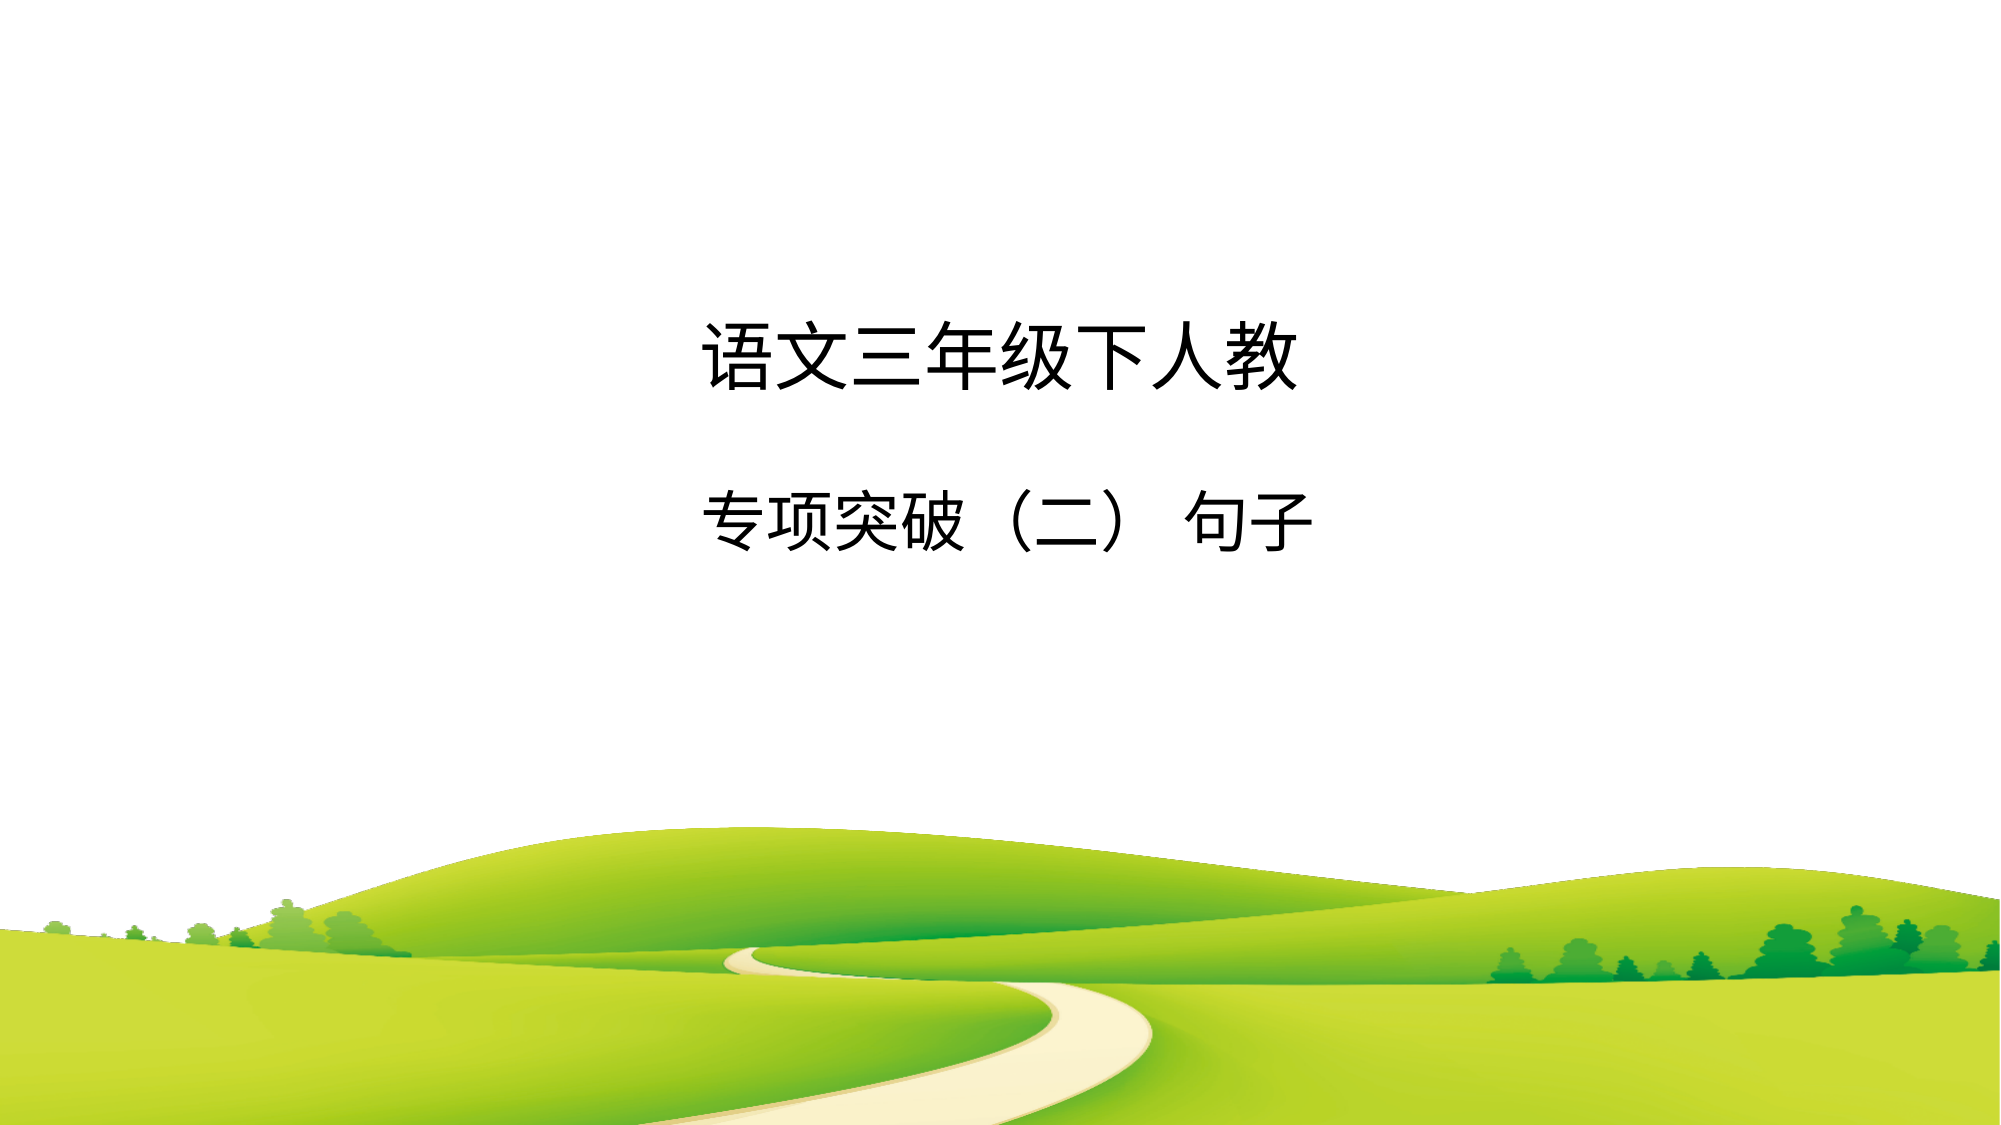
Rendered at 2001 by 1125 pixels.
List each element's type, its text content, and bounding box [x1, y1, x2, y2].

picture [0, 822, 2000, 1125]
text_box 语文三年级下人教 [509, 302, 1490, 408]
text_box 专项突破（二） 句子 [523, 472, 1493, 567]
